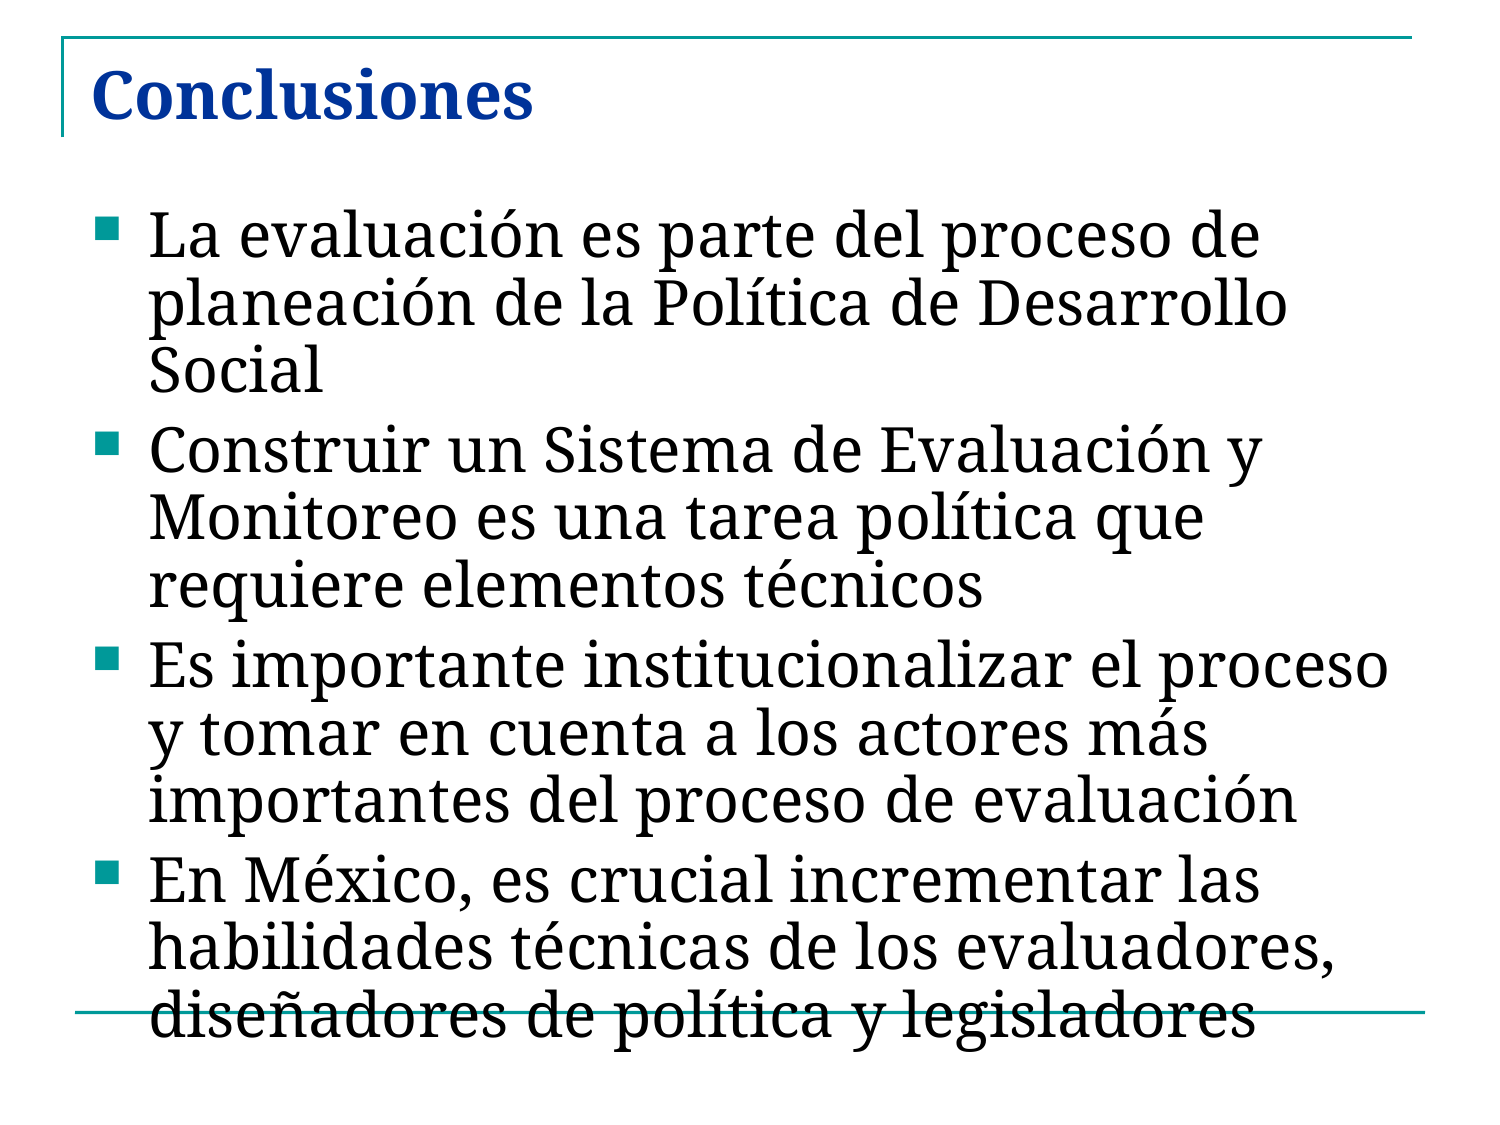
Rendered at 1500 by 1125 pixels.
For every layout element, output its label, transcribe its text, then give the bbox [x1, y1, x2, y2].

title Conclusiones [74, 45, 1426, 233]
list La evaluación es parte del proceso de planeación de la Política de Desarrollo Social Construir un Sistema de Evaluación y Monitoreo es una tarea política que requiere elementos técnicos Es importante institucionalizar el proceso y tomar en cuenta a los actores más importantes del proceso de evaluación En México, es crucial incrementar las habilidades técnicas de los evaluadores, diseñadores de política y legisladores [76, 196, 1428, 940]
